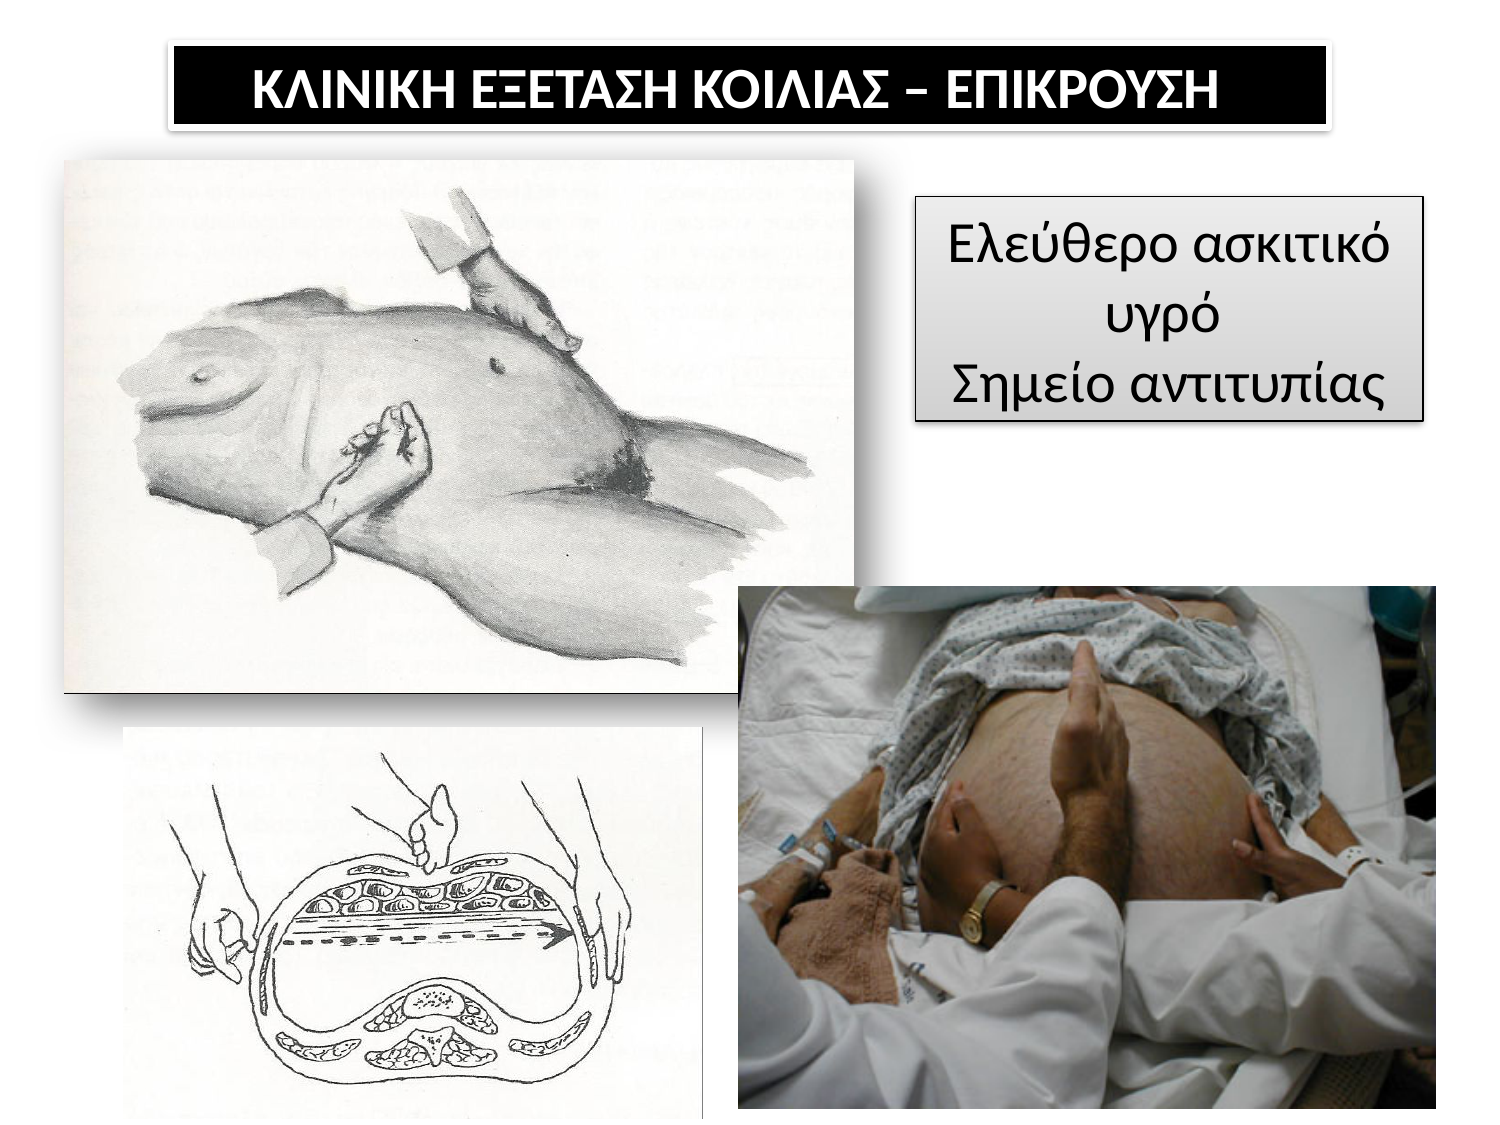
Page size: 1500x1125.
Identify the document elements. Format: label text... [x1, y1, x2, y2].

text_box ΚΛΙΝΙΚΗ ΕΞΕΤΑΣΗ ΚΟΙΛΙΑΣ – ΕΠΙΚΡΟΥΣΗ [168, 40, 1332, 131]
picture [64, 160, 1436, 1110]
picture [123, 727, 703, 1119]
text_box Ελεύθερο ασκιτικό υγρό Σημείο αντιτυπίας [915, 196, 1424, 422]
